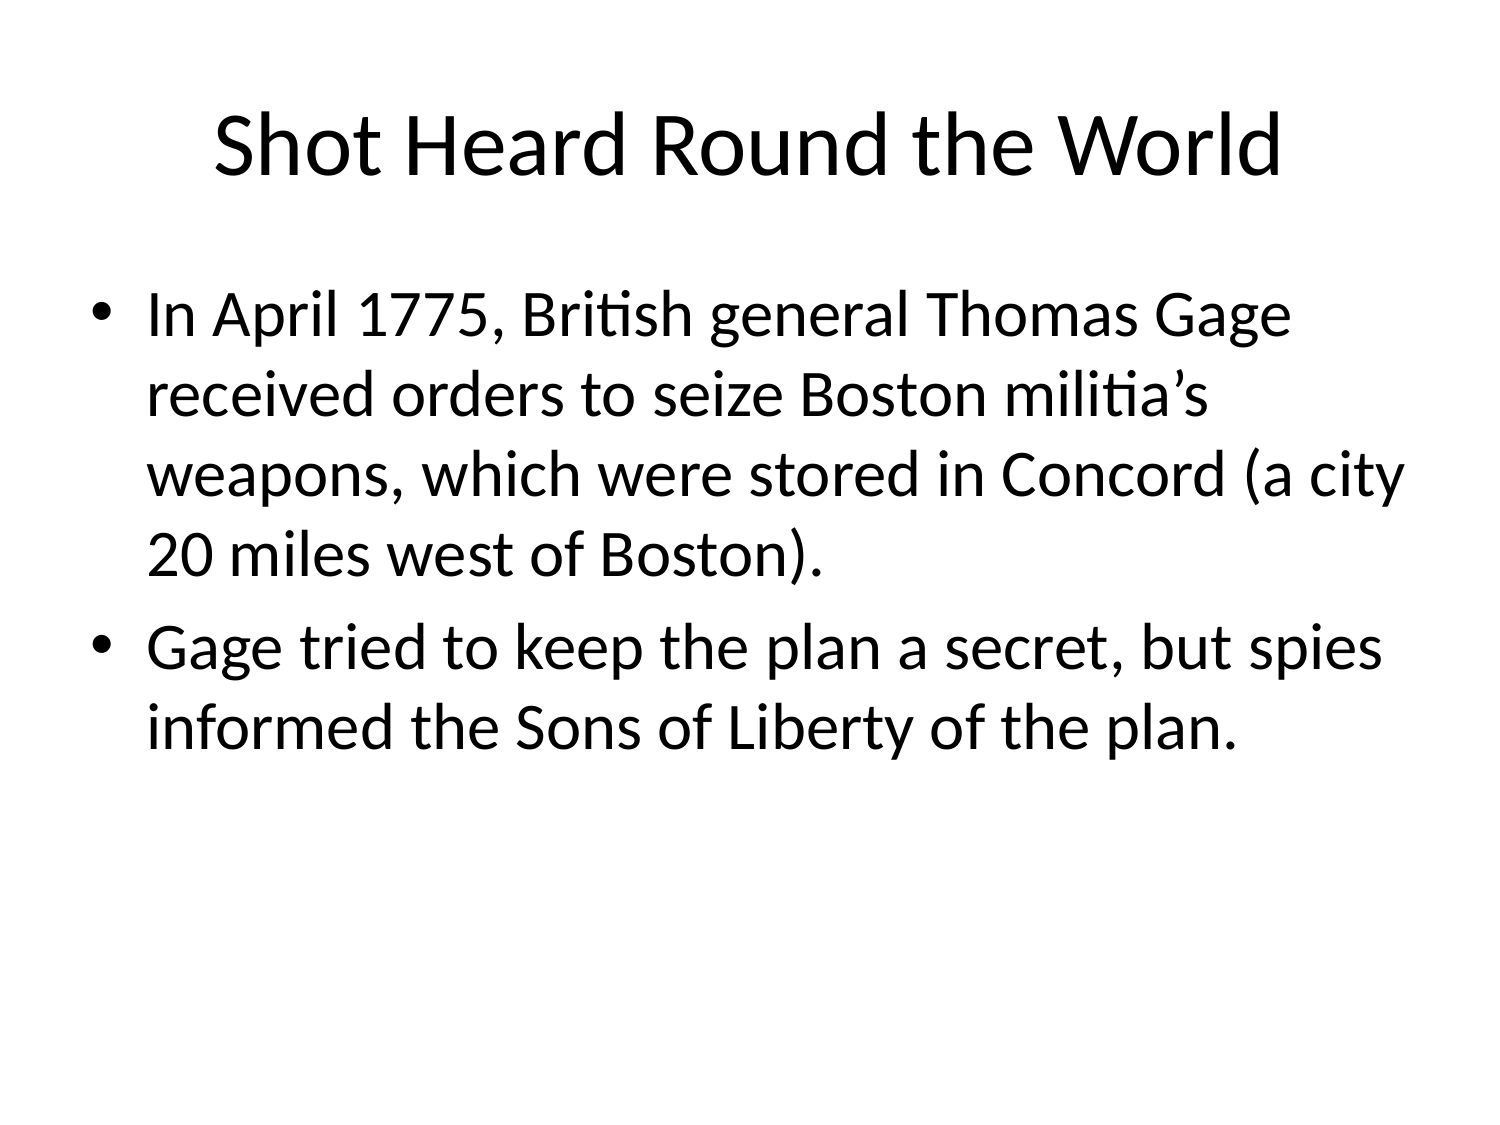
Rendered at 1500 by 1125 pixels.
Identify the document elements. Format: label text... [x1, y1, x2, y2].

title Shot Heard Round the World [75, 45, 1425, 233]
list In April 1775, British general Thomas Gage received orders to seize Boston militia’s weapons, which were stored in Concord (a city 20 miles west of Boston). Gage tried to keep the plan a secret, but spies informed the Sons of Liberty of the plan. [75, 262, 1425, 1005]
